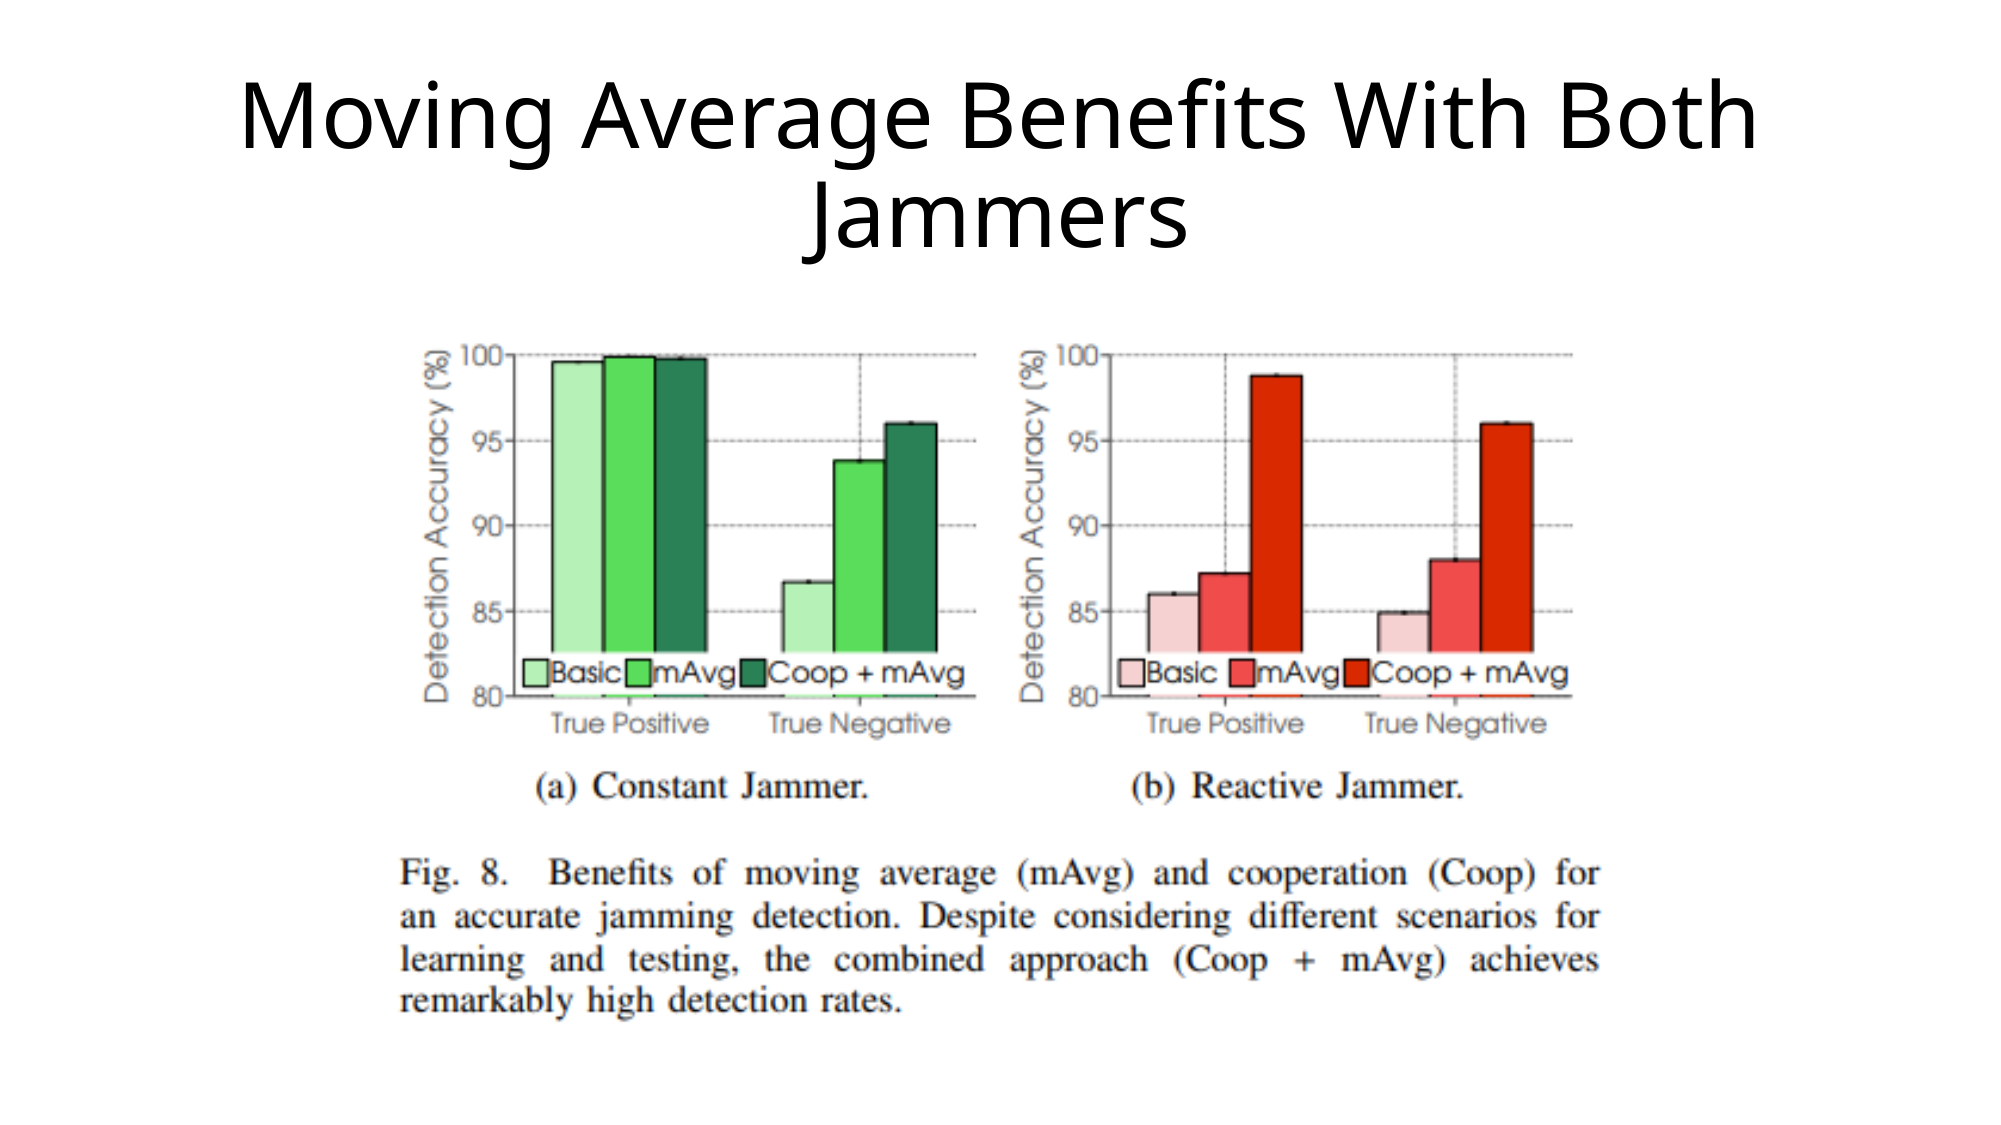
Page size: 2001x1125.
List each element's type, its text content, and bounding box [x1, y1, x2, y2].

title Moving Average Benefits With Both Jammers [137, 59, 1863, 278]
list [380, 318, 1622, 1051]
